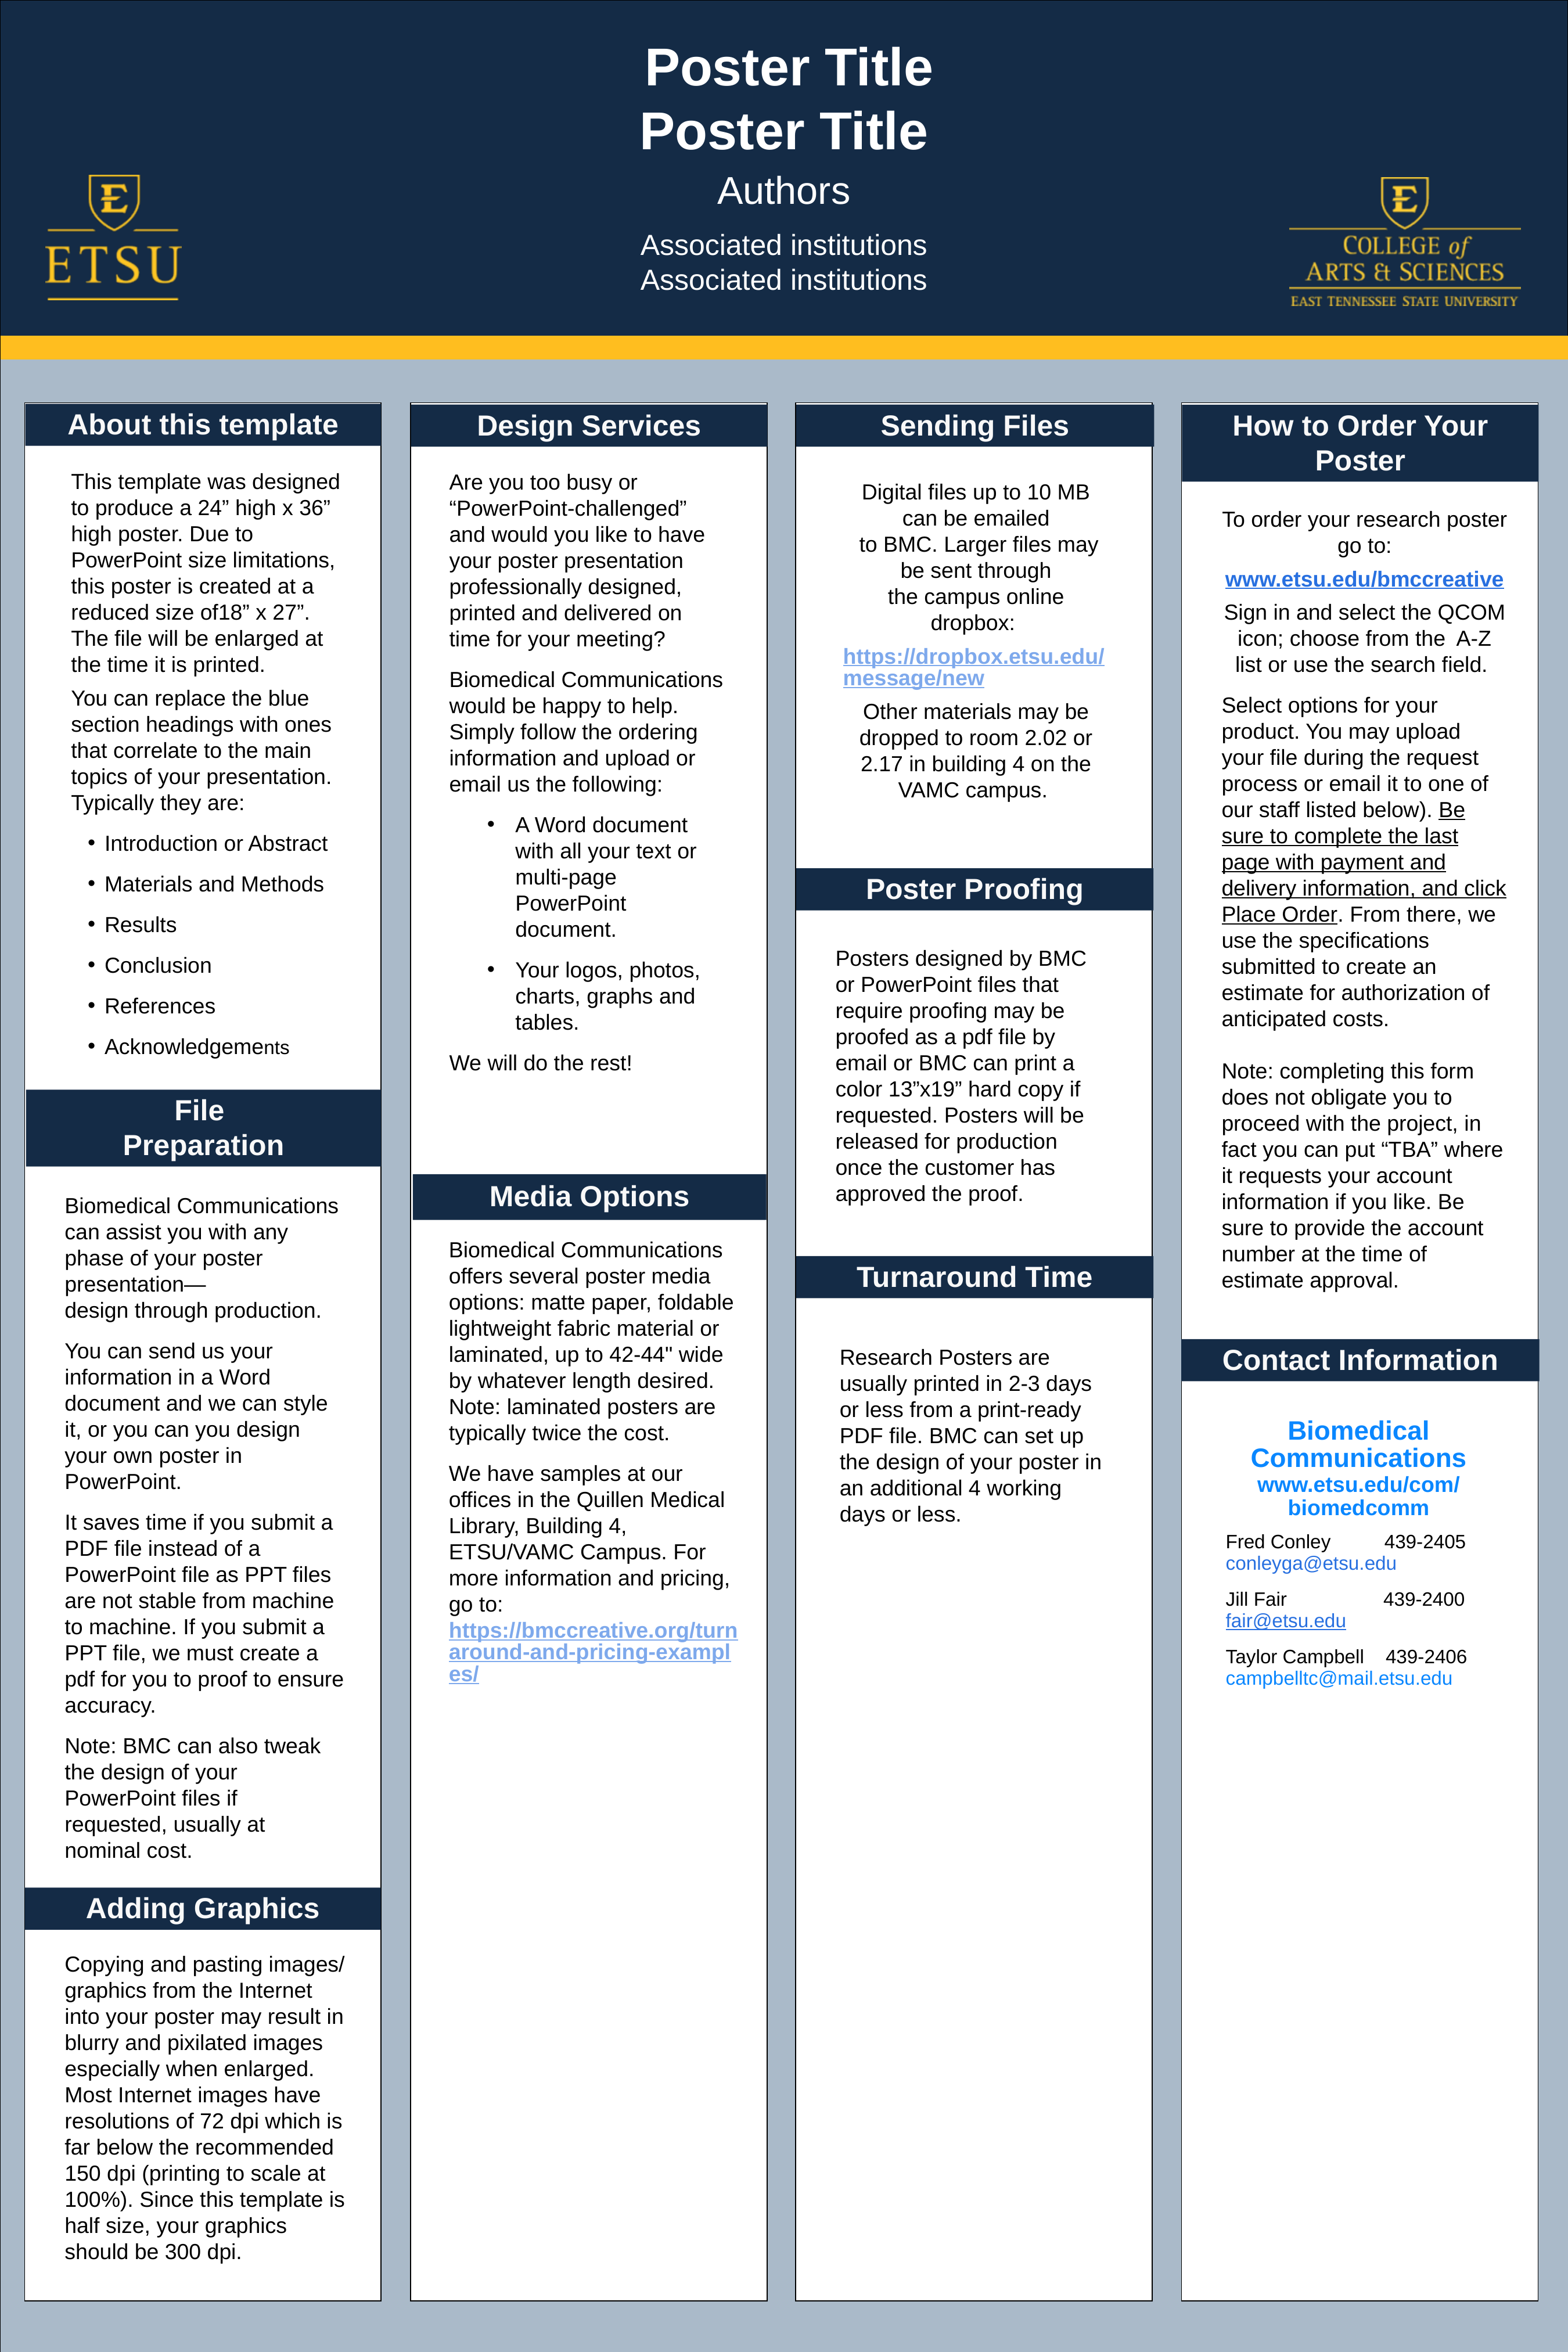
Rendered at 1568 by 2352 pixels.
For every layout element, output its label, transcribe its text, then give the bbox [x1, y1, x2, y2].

text_box Posters designed by BMC or PowerPoint files that require proofing may be proofed as a pdf file by email or BMC can print a color 13”x19” hard copy if requested. Posters will be released for production once the customer has approved the proof. [818, 927, 1128, 1224]
text_box Turnaround Time [796, 1256, 1154, 1299]
table_header Biomedical Communications www.etsu.edu/com/ biomedcomm Fred Conley 439-2405 conleyga@etsu.edu Jill Fair 439-2400 fair@etsu.edu Taylor Campbell 439-2406 campbelltc@mail.etsu.edu [1202, 1403, 1515, 1699]
text_box This template was designed to produce a 24” high x 36” high poster. Due to PowerPoint size limitations, this poster is created at a reduced size of18” x 27”. The file will be enlarged at the time it is printed. You can replace the blue section headings with ones that correlate to the main topics of your presentation. Typically they are: Introduction or Abstract Materials and Methods Results Conclusion References Acknowledgements [59, 456, 359, 1070]
text_box Copying and pasting images/ graphics from the Internet into your poster may result in blurry and pixilated images especially when enlarged. Most Internet images have resolutions of 72 dpi which is far below the recommended 150 dpi (printing to scale at 100%). Since this template is half size, your graphics should be 300 dpi. [53, 1938, 363, 2275]
text_box About this template [25, 404, 382, 446]
text_box Design Services [411, 404, 768, 447]
text_box Digital files up to 10 MB can be emailed to BMC. Larger files may be sent through the campus online dropbox: https://dropbox.etsu.edu/message/new Other materials may be dropped to room 2.02 or 2.17 in building 4 on the VAMC campus. [825, 461, 1127, 798]
text_box To order your research poster go to: www.etsu.edu/bmccreative Sign in and select the QCOM icon; choose from the A-Z list or use the search field. Select options for your product. You may upload your file during the request process or email it to one of our staff listed below). Be sure to complete the last page with payment and delivery information, and click Place Order. From there, we use the specifications submitted to create an estimate for authorization of anticipated costs. Note: completing this form does not obligate you to proceed with the project, in fact you can put “TBA” where it requests your account information if you like. Be sure to provide the account number at the time of estimate approval. [1204, 488, 1526, 1333]
text_box Are you too busy or “PowerPoint-challenged” and would you like to have your poster presentation professionally designed, printed and delivered on time for your meeting? Biomedical Communications would be happy to help. Simply follow the ordering information and upload or email us the following: A Word document with all your text or multi-page PowerPoint document. Your logos, photos, charts, graphs and tables. We will do the rest! [431, 450, 746, 1116]
text_box Poster Proofing [796, 868, 1154, 911]
text_box Biomedical Communications can assist you with any phase of your poster presentation—design through production. You can send us your information in a Word document and we can style it, or you can you design your own poster in PowerPoint. It saves time if you submit a PDF file instead of a PowerPoint file as PPT files are not stable from machine to machine. If you submit a PPT file, we must create a pdf for you to proof to ensure accuracy. Note: BMC can also tweak the design of your PowerPoint files if requested, usually at nominal cost. [53, 1179, 357, 1887]
text_box Sending Files [796, 404, 1155, 447]
text_box Biomedical Communications offers several poster media options: matte paper, foldable lightweight fabric material or laminated, up to 42-44" wide by whatever length desired. Note: laminated posters are typically twice the cost. We have samples at our offices in the Quillen Medical Library, Building 4, ETSU/VAMC Campus. For more information and pricing, go to: https://bmccreative.org/turnaround-and-pricing-examples/ [431, 1218, 760, 1660]
text_box Contact Information [1181, 1339, 1540, 1382]
text_box Poster Title Poster Title Authors Associated institutions Associated institutions [0, 31, 1568, 347]
picture [45, 175, 182, 301]
text_box Media Options [412, 1174, 767, 1220]
text_box File Preparation [26, 1089, 382, 1167]
text_box Adding Graphics [24, 1887, 381, 1930]
picture [1289, 177, 1522, 307]
text_box Research Posters are usually printed in 2-3 days or less from a print-ready PDF file. BMC can set up the design of your poster in an additional 4 working days or less. [822, 1326, 1122, 1544]
text_box How to Order Your Poster [1182, 404, 1539, 482]
